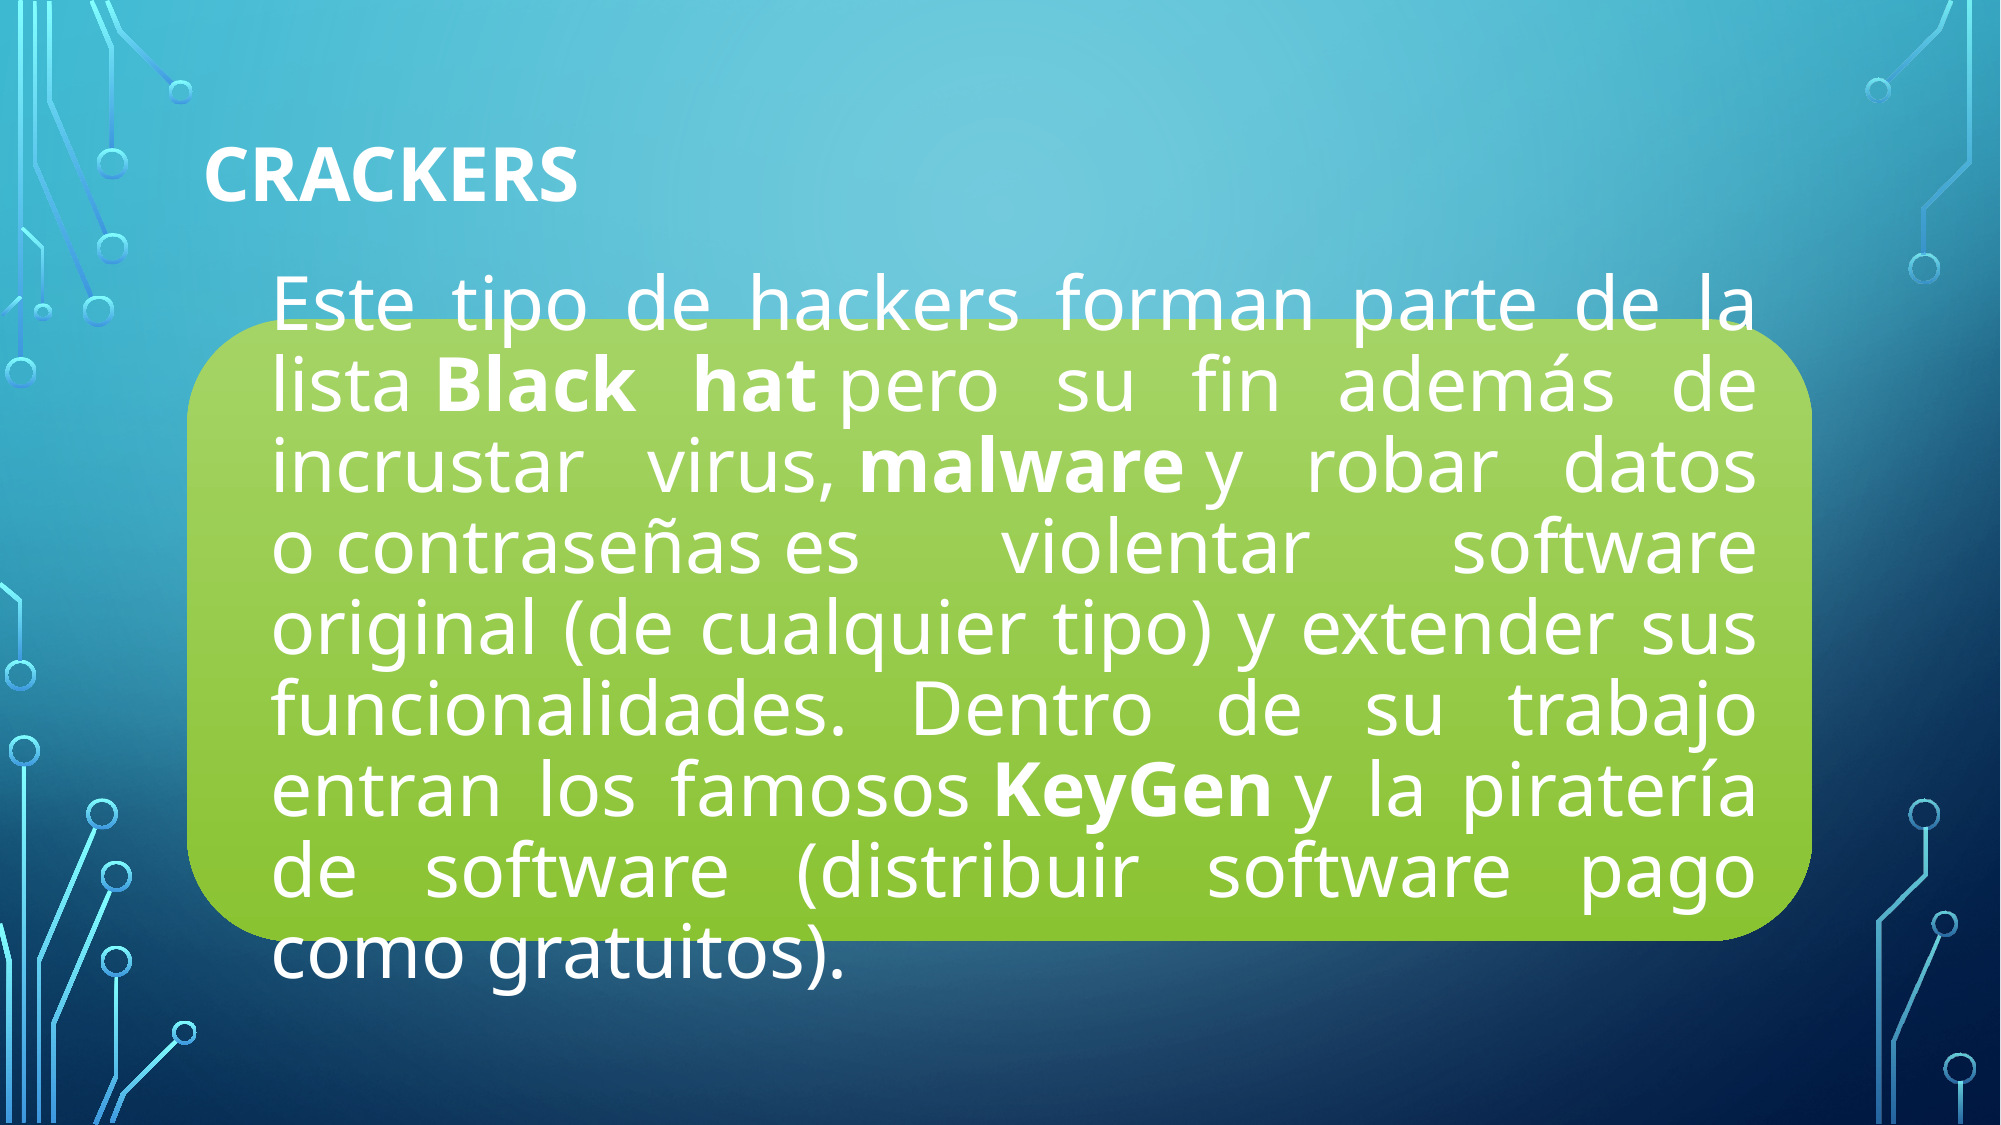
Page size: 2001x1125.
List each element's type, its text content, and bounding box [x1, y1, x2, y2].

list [186, 310, 1813, 951]
title Crackers [187, 101, 1813, 310]
